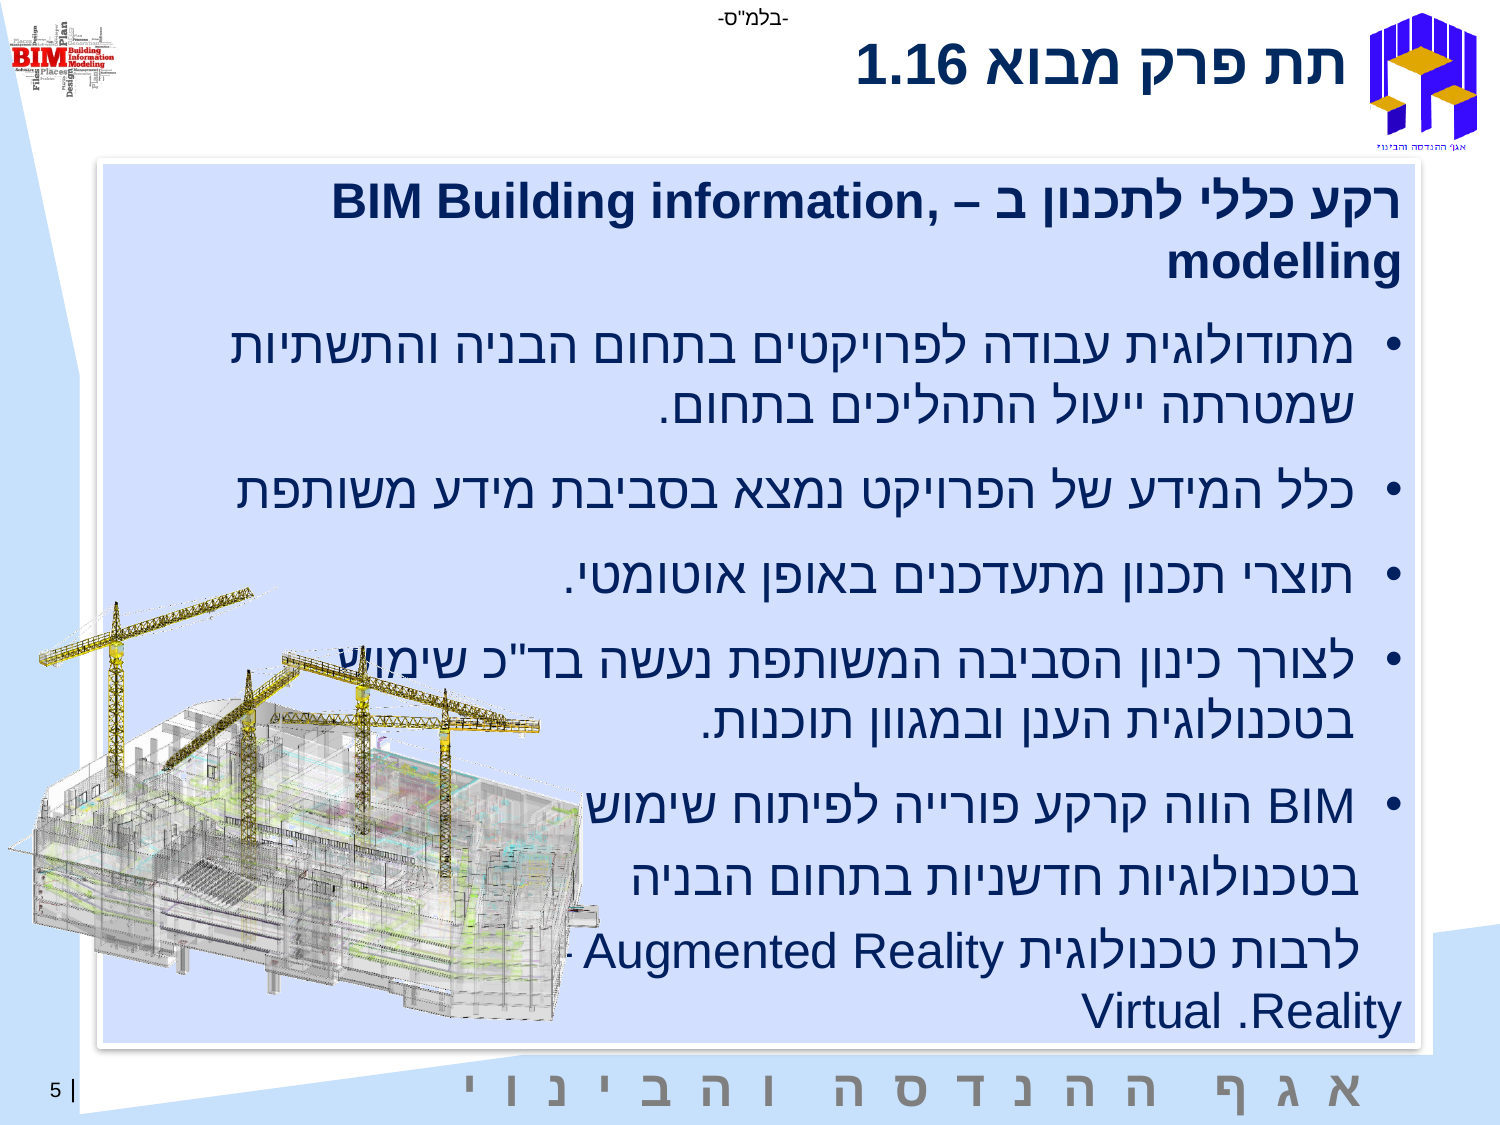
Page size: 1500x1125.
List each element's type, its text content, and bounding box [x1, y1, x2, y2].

text_box רקע כללי לתכנון ב – ,BIM Building information modelling מתודולוגית עבודה לפרויקטים בתחום הבניה והתשתיות שמטרתה ייעול התהליכים בתחום. כלל המידע של הפרויקט נמצא בסביבת מידע משותפת תוצרי תכנון מתעדכנים באופן אוטומטי. לצורך כינון הסביבה המשותפת נעשה בד"כ שימוש בטכנולוגית הענן ובמגוון תוכנות. BIM הווה קרקע פורייה לפיתוח שימוש בטכנולוגיות חדשניות בתחום הבניה לרבות טכנולוגית AR – Augmented Reality ו – VR – Virtual .Reality [97, 158, 1421, 1049]
text_box תת פרק מבוא 1.16 [135, 19, 1354, 90]
picture [1348, 0, 1500, 161]
picture [0, 18, 135, 98]
slide_number 5 [28, 1077, 62, 1103]
picture [5, 550, 609, 1038]
